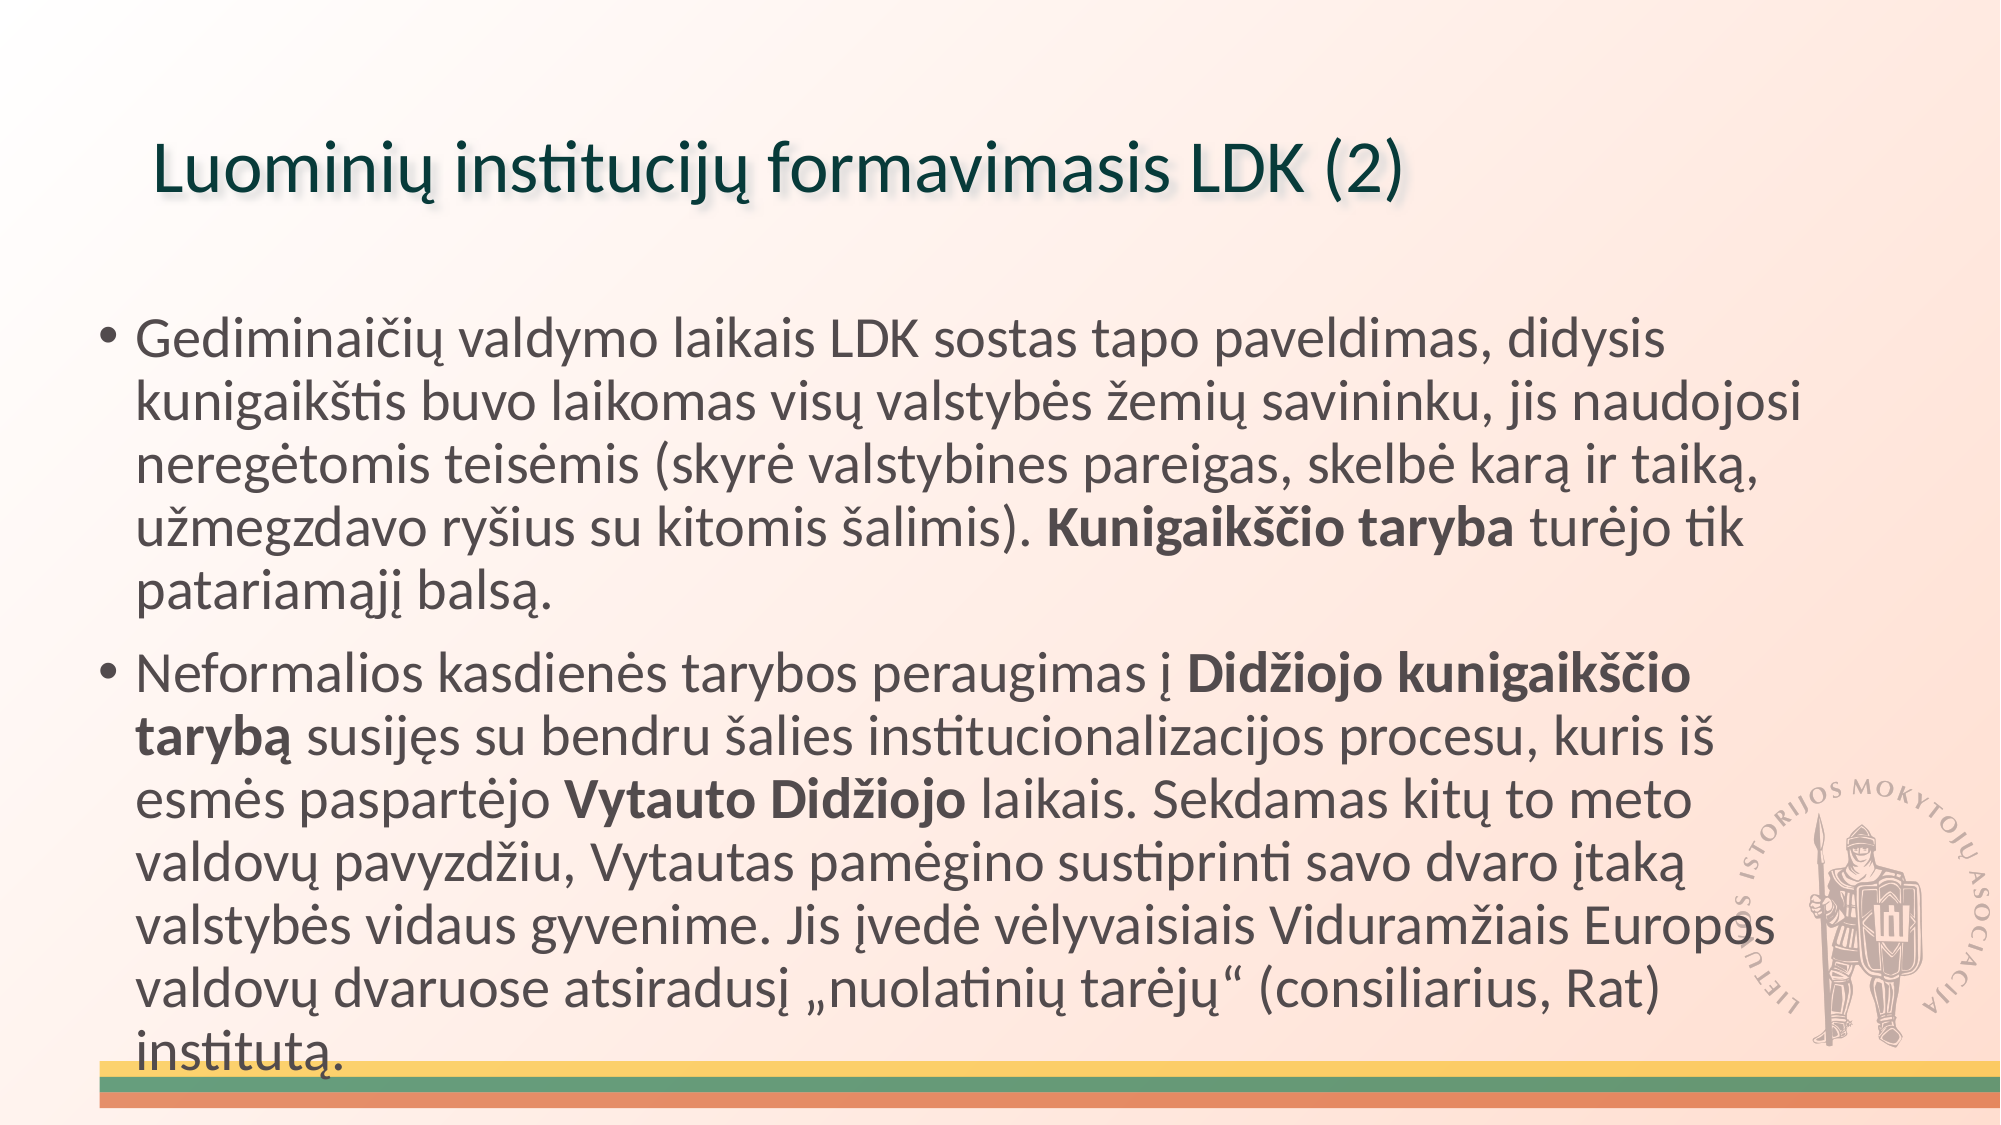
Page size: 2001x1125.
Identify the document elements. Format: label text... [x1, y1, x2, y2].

picture [1735, 779, 1990, 1048]
list Gediminaičių valdymo laikais LDK sostas tapo paveldimas, didysis kunigaikštis buvo laikomas visų valstybės žemių savininku, jis naudojosi neregėtomis teisėmis (skyrė valstybines pareigas, skelbė karą ir taiką, užmegzdavo ryšius su kitomis šalimis). Kunigaikščio taryba turėjo tik patariamąjį balsą. Neformalios kasdienės tarybos peraugimas į Didžiojo kunigaikščio tarybą susijęs su bendru šalies institucionalizacijos procesu, kuris iš esmės paspartėjo Vytauto Didžiojo laikais. Sekdamas kitų to meto valdovų pavyzdžiu, Vytautas pamėgino sustiprinti savo dvaro įtaką valstybės vidaus gyvenime. Jis įvedė vėlyvaisiais Viduramžiais Europos valdovų dvaruose atsiradusį „nuolatinių tarėjų“ (consiliarius, Rat) institutą. [83, 299, 1863, 1014]
title Luominių institucijų formavimasis LDK (2) [137, 59, 1863, 278]
